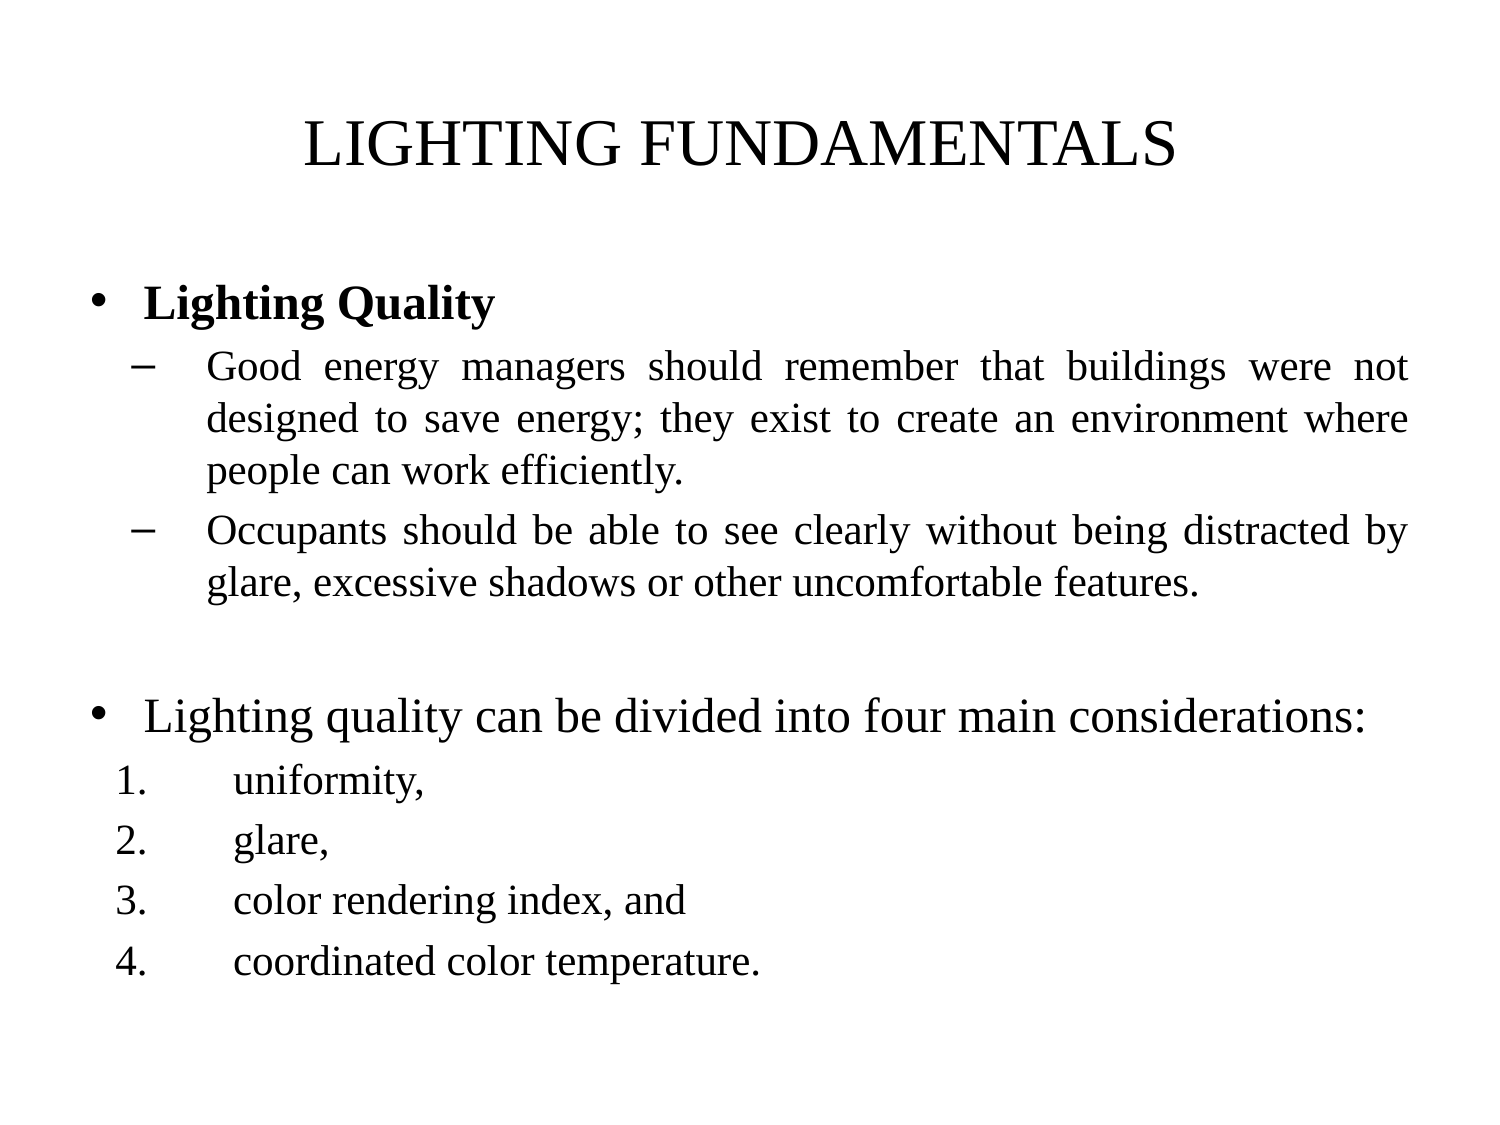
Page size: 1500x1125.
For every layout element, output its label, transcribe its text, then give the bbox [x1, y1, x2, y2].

list Lighting Quality Good energy managers should remember that buildings were not designed to save energy; they exist to create an environment where people can work efficiently. Occupants should be able to see clearly without being distracted by glare, excessive shadows or other uncomfortable features. Lighting quality can be divided into four main considerations: uniformity, glare, color rendering index, and coordinated color temperature. [75, 262, 1425, 1005]
title LIGHTING FUNDAMENTALS [75, 45, 1425, 233]
